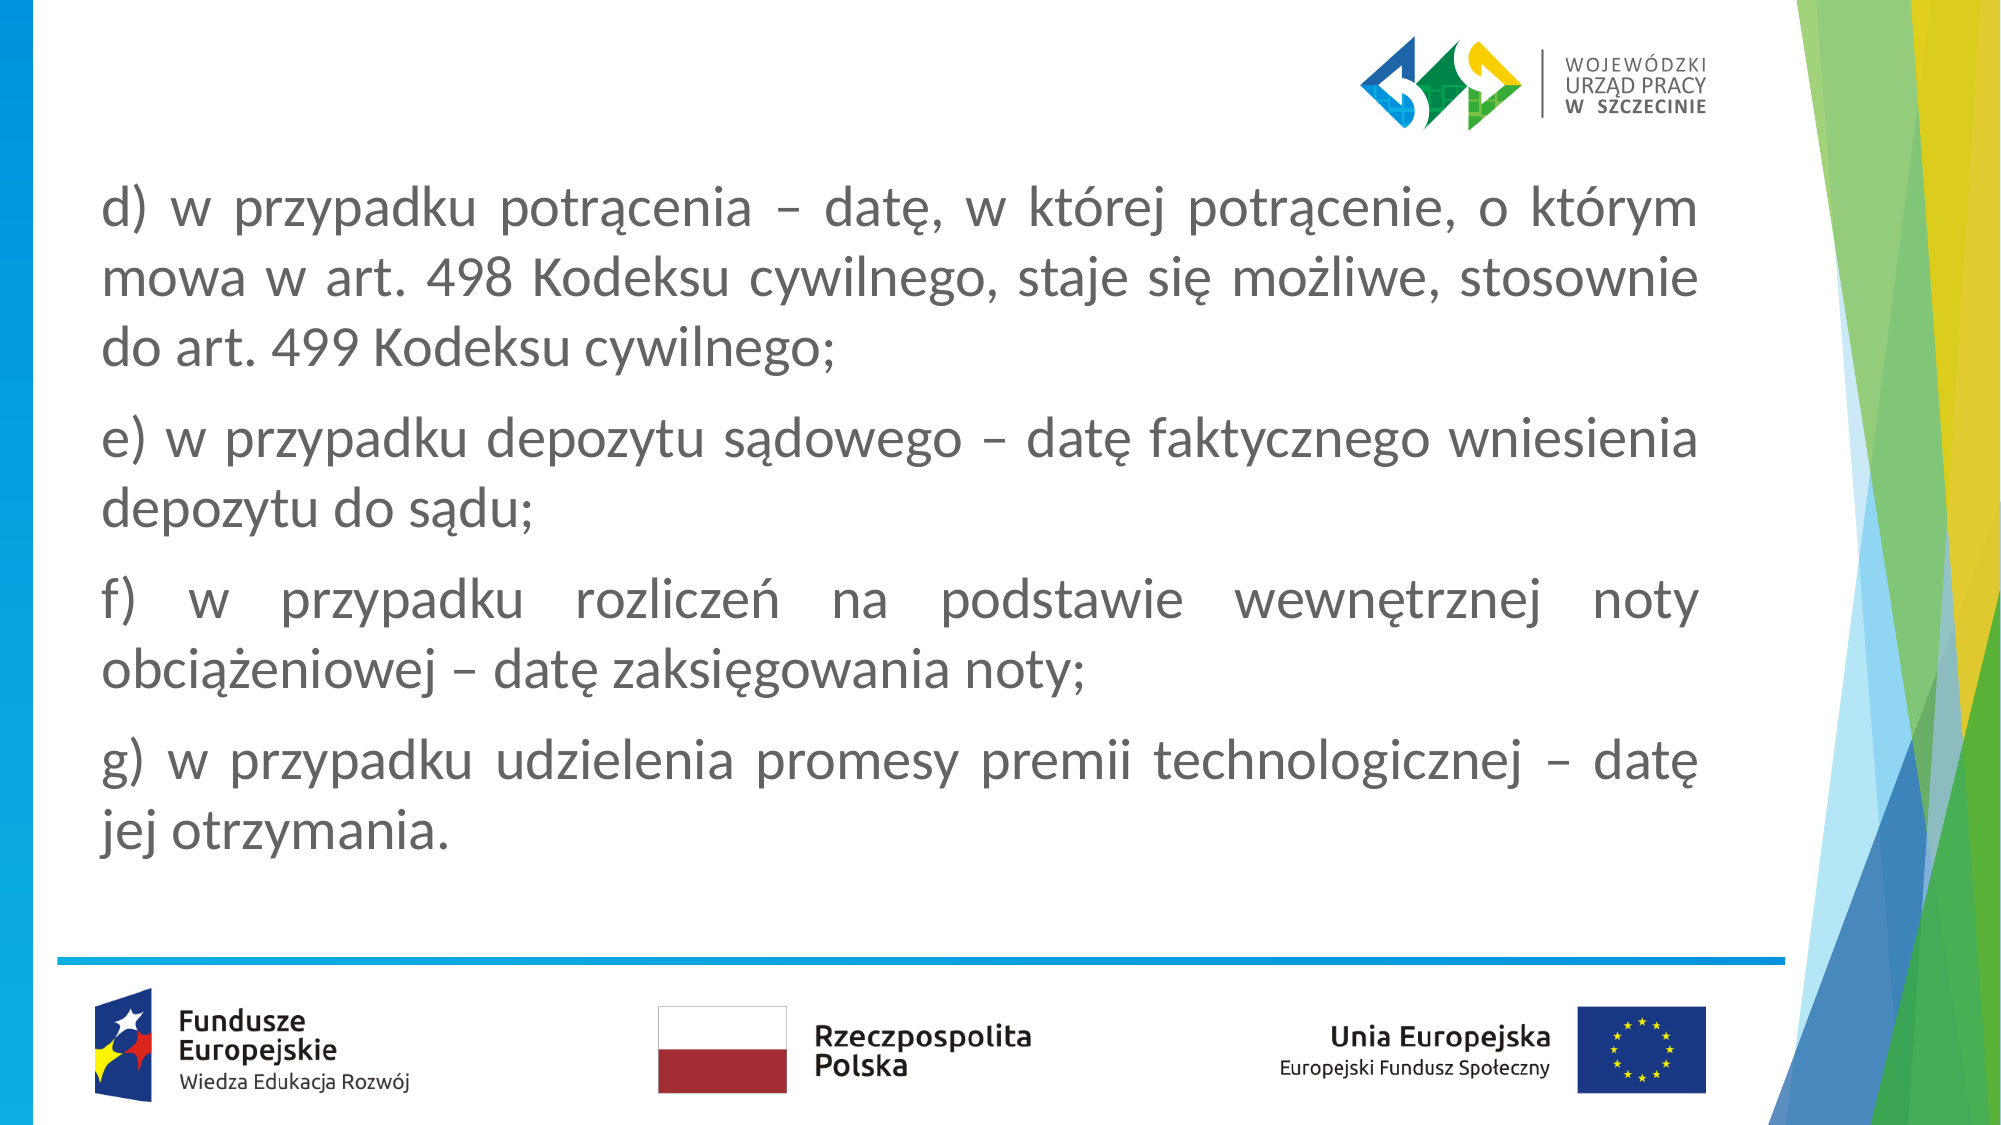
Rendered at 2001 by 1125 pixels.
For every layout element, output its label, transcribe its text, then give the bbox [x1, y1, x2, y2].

picture [95, 988, 1706, 1102]
list d) w przypadku potrącenia – datę, w której potrącenie, o którym mowa w art. 498 Kodeksu cywilnego, staje się możliwe, stosownie do art. 499 Kodeksu cywilnego; e) w przypadku depozytu sądowego – datę faktycznego wniesienia depozytu do sądu; f) w przypadku rozliczeń na podstawie wewnętrznej noty obciążeniowej – datę zaksięgowania noty; g) w przypadku udzielenia promesy premii technologicznej – datę jej otrzymania. [86, 160, 1716, 880]
picture [1360, 36, 1706, 131]
